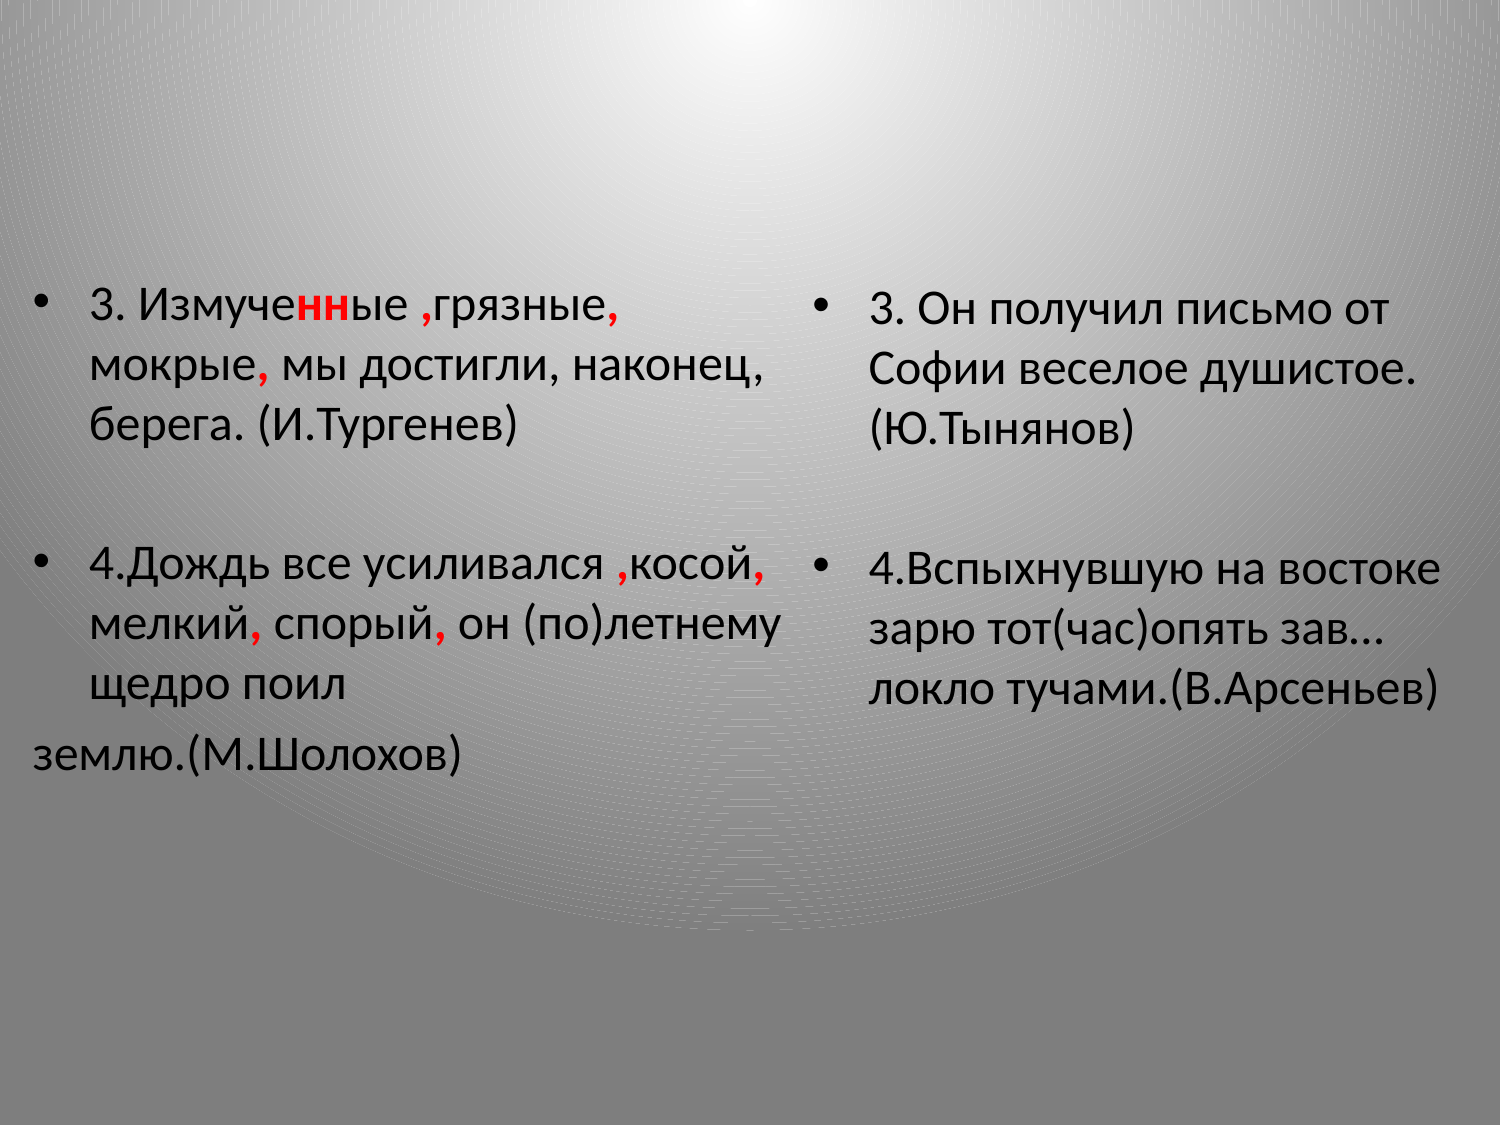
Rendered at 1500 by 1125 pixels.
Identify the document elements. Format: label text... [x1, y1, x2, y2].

list 3. Измученные ,грязные, мокрые, мы достигли, наконец, берега. (И.Тургенев) 4.Дождь все усиливался ,косой, мелкий, спорый, он (по)летнему щедро поил землю.(М.Шолохов) [17, 262, 809, 1005]
list 3. Он получил письмо от Софии веселое душистое. (Ю.Тынянов) 4.Вспыхнувшую на востоке зарю тот(час)опять зав…локло тучами.(В.Арсеньев) [797, 267, 1483, 1083]
